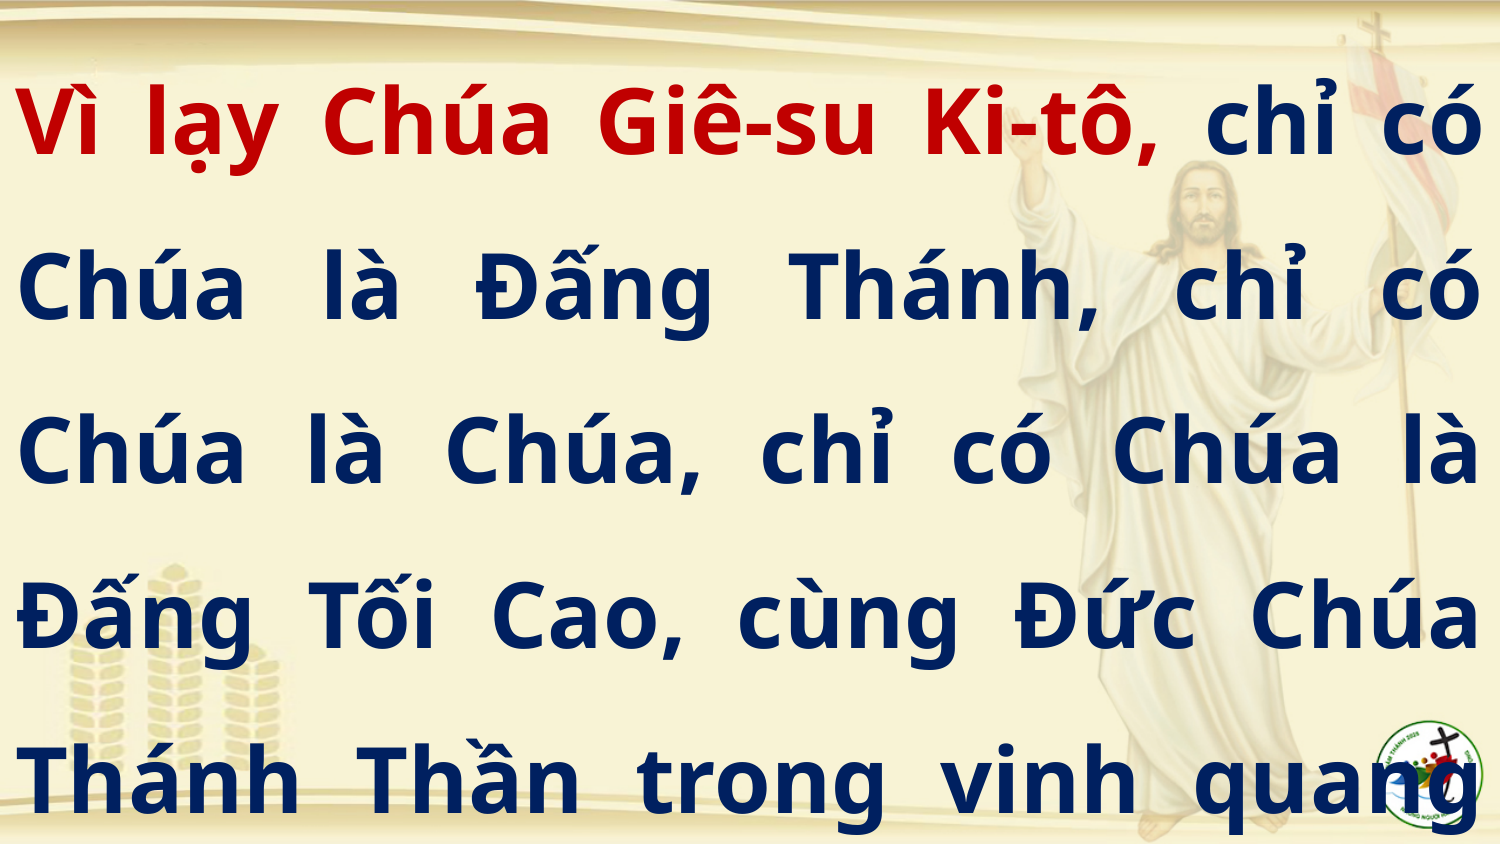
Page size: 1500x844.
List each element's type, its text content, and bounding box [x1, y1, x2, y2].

list Vì lạy Chúa Giê-su Ki-tô, chỉ có Chúa là Đấng Thánh, chỉ có Chúa là Chúa, chỉ có Chúa là Đấng Tối Cao, cùng Đức Chúa Thánh Thần trong vinh quang Đức Chúa Cha. A-men. A-men. [0, 0, 1500, 844]
